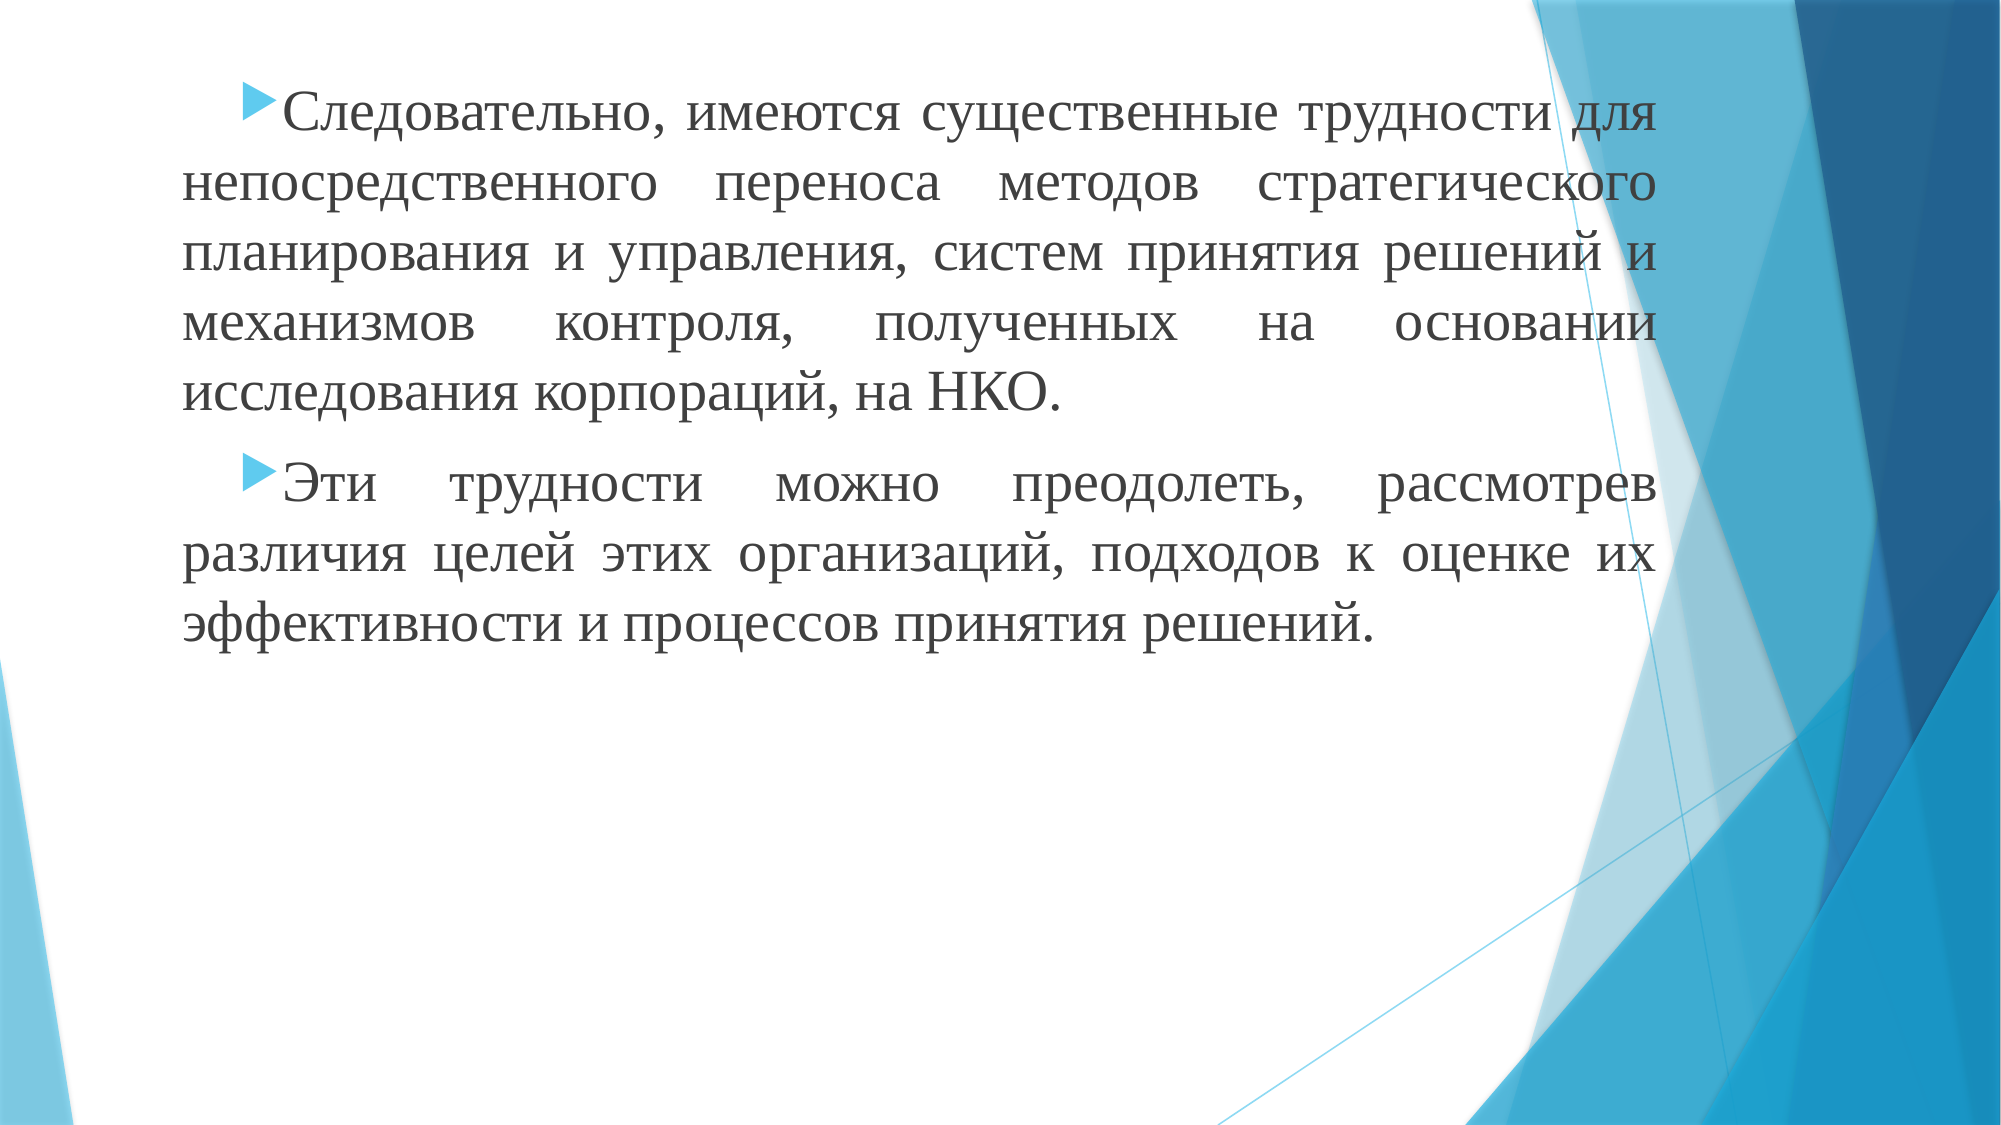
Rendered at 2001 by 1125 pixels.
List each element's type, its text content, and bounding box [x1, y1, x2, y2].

list Следовательно, имеются существенные трудности для непосредственного ᴨереноса методов стратегического планирования и управления, систем принятия решений и механизмов контроля, полученных на основании исследования корпораций, на НКО. Эти трудности можно преодолеть, рассмотрев различия целей этих организаций, подходов к оценке их эффективности и процессов принятия решений. [111, 64, 1674, 992]
